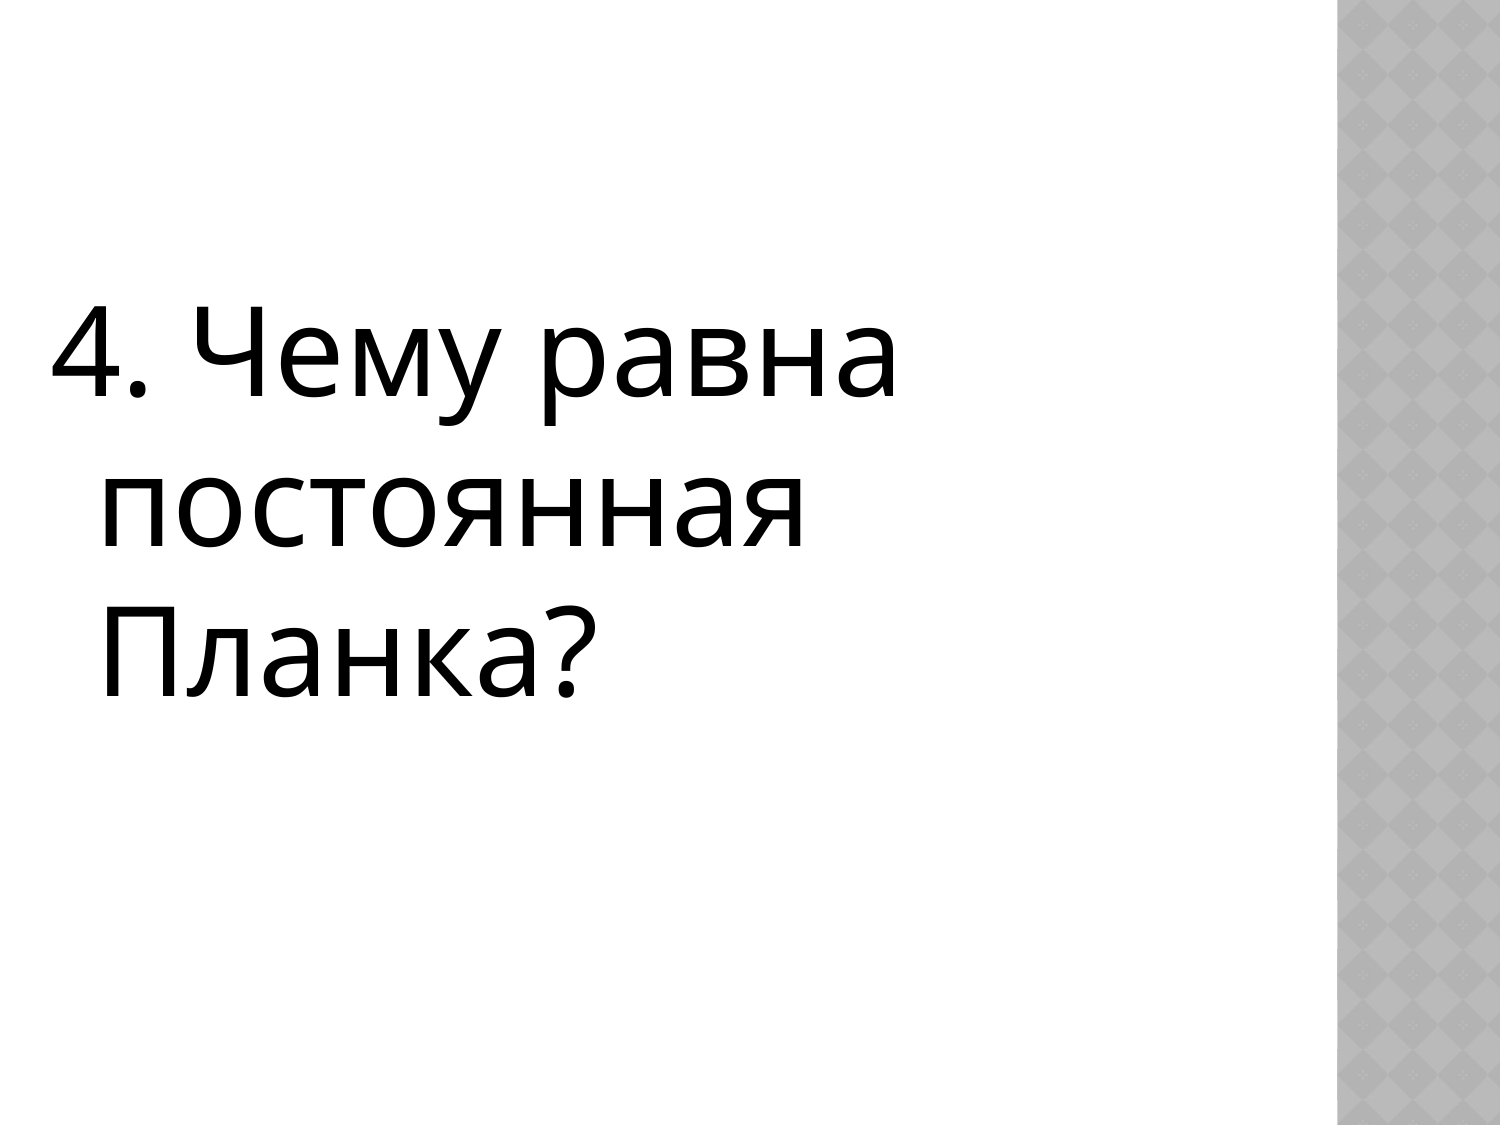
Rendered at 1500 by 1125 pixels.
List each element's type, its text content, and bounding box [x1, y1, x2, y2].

list 4. Чему равна постоянная Планка? [35, 264, 1336, 1059]
